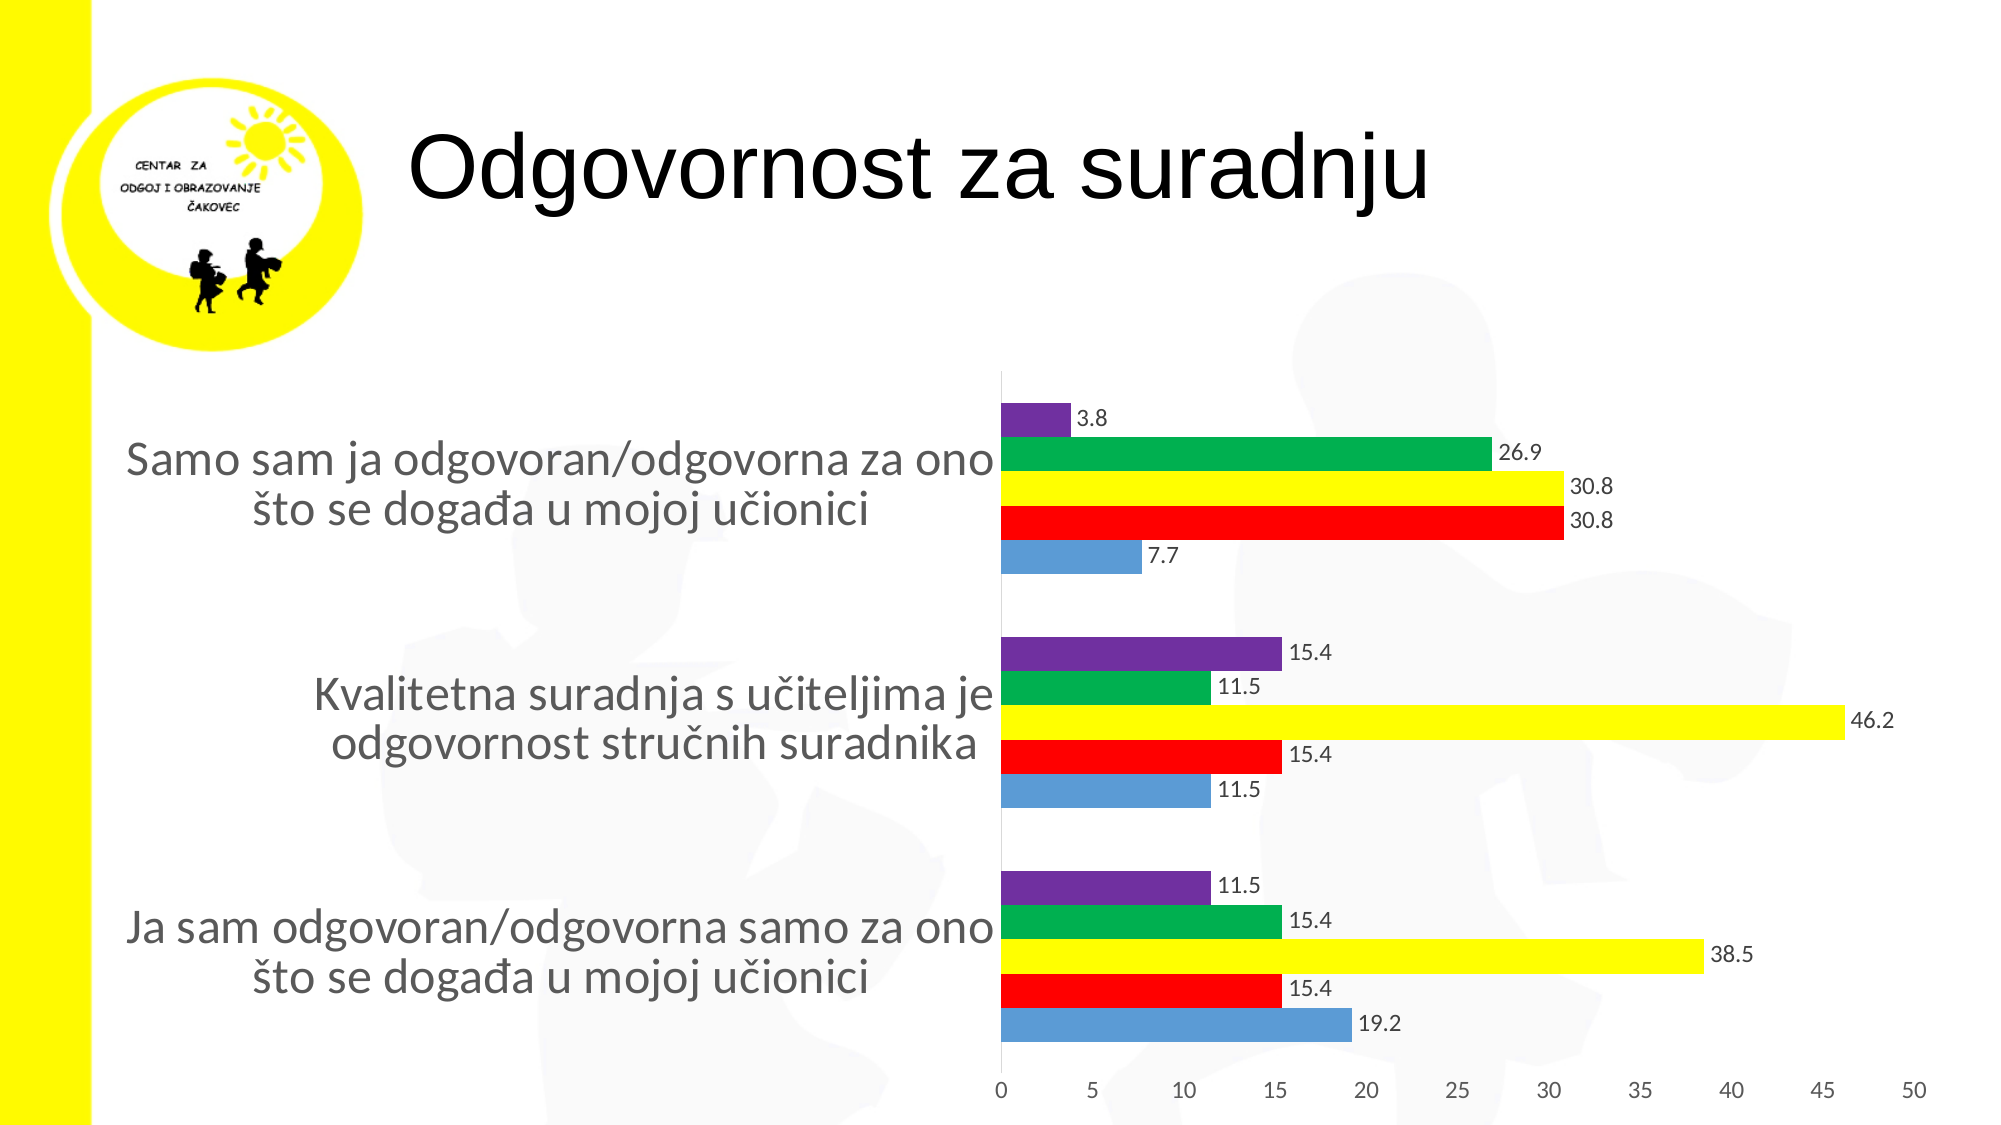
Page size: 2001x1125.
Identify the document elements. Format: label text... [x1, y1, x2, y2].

chart [83, 299, 1942, 1125]
picture [0, 0, 2000, 1125]
title Odgovornost za suradnju [137, 59, 1863, 278]
